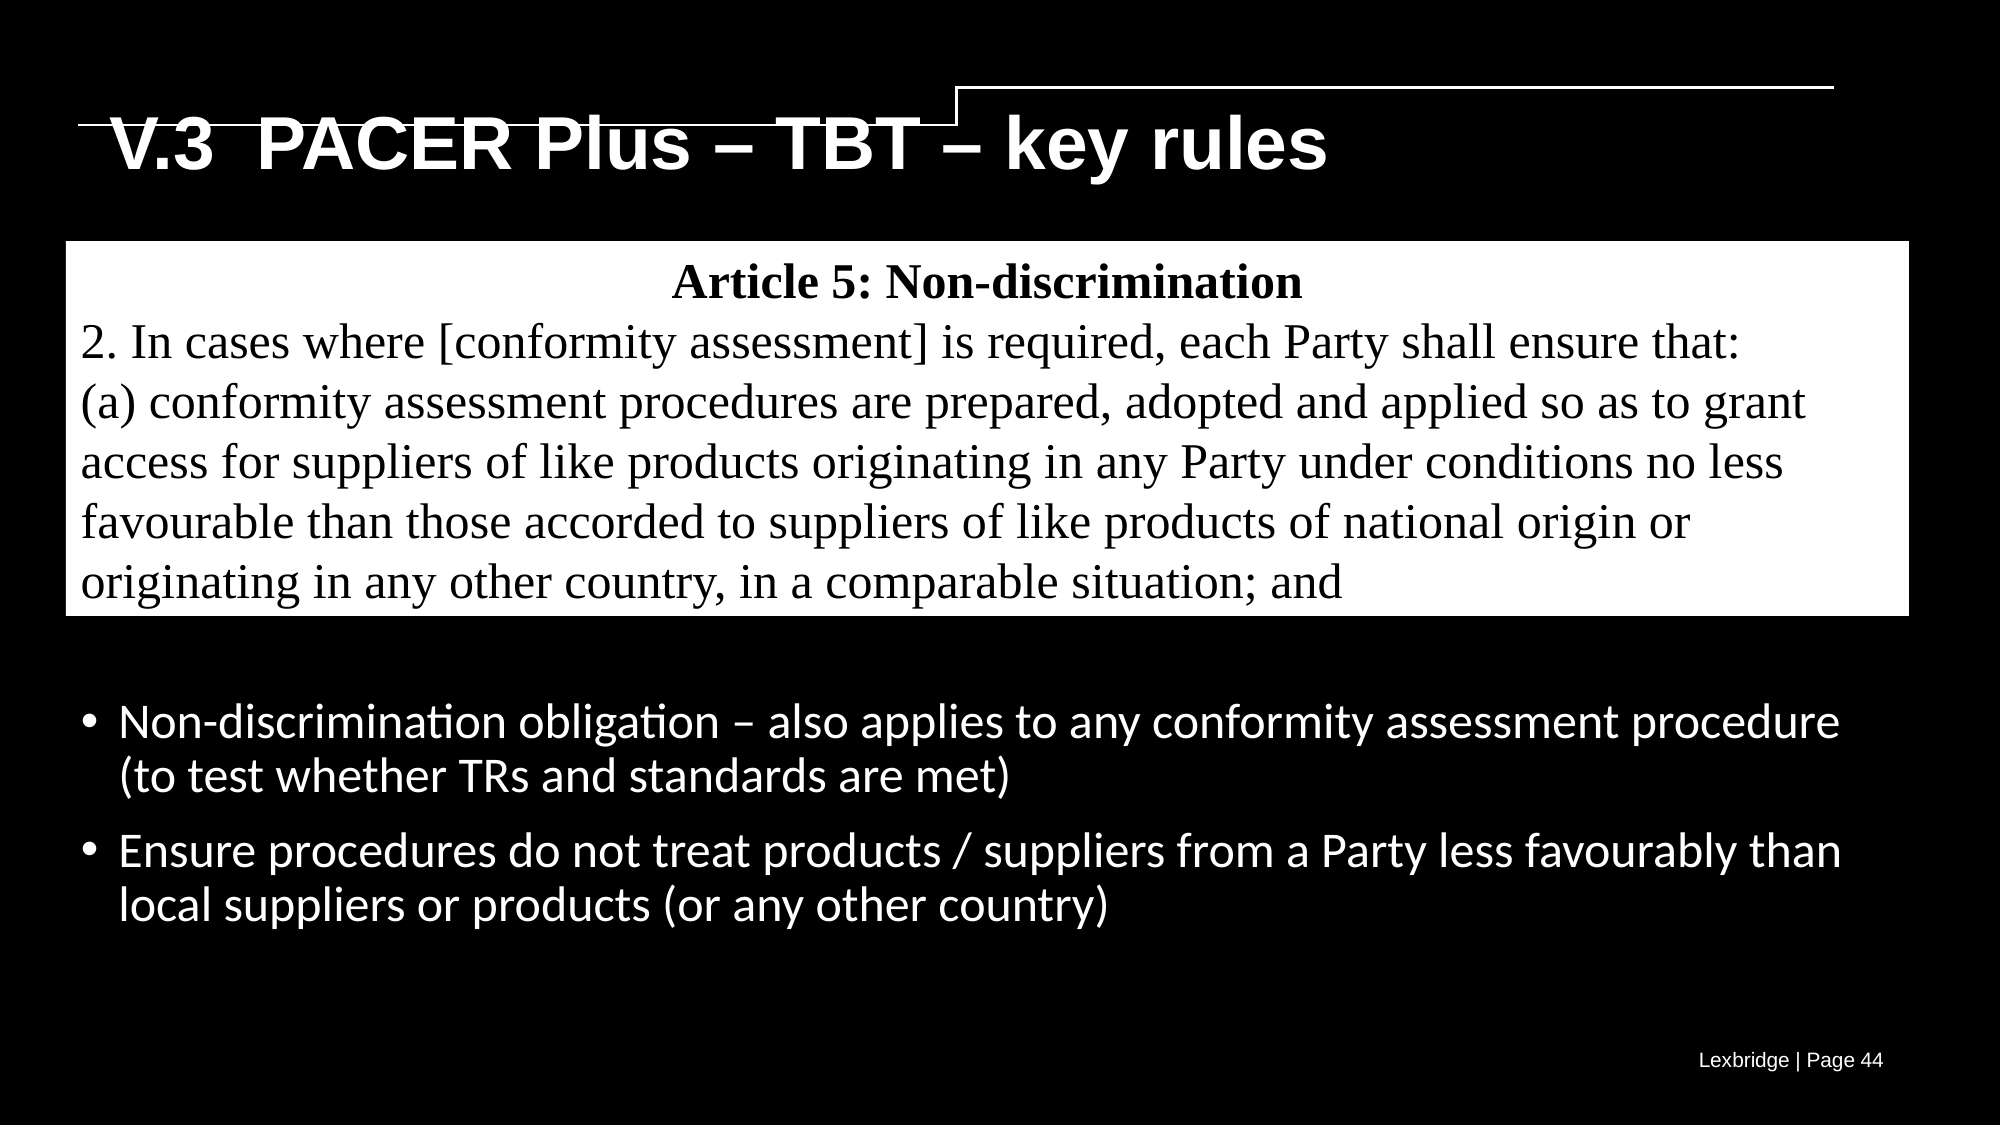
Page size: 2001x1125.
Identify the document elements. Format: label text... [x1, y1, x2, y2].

text_box Lexbridge | Page 44 [1683, 1039, 1970, 1079]
text_box V.3 PACER Plus – TBT – key rules [94, 125, 1346, 193]
list Non-discrimination obligation – also applies to any conformity assessment procedure (to test whether TRs and standards are met) Ensure procedures do not treat products / suppliers from a Party less favourably than local suppliers or products (or any other country) [65, 688, 1885, 1027]
text_box Article 5: Non-discrimination 2. In cases where [conformity assessment] is required, each Party shall ensure that: (a) conformity assessment procedures are prepared, adopted and applied so as to grant access for suppliers of like products originating in any Party under conditions no less favourable than those accorded to suppliers of like products of national origin or originating in any other country, in a comparable situation; and [65, 241, 1909, 616]
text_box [78, 87, 1835, 125]
